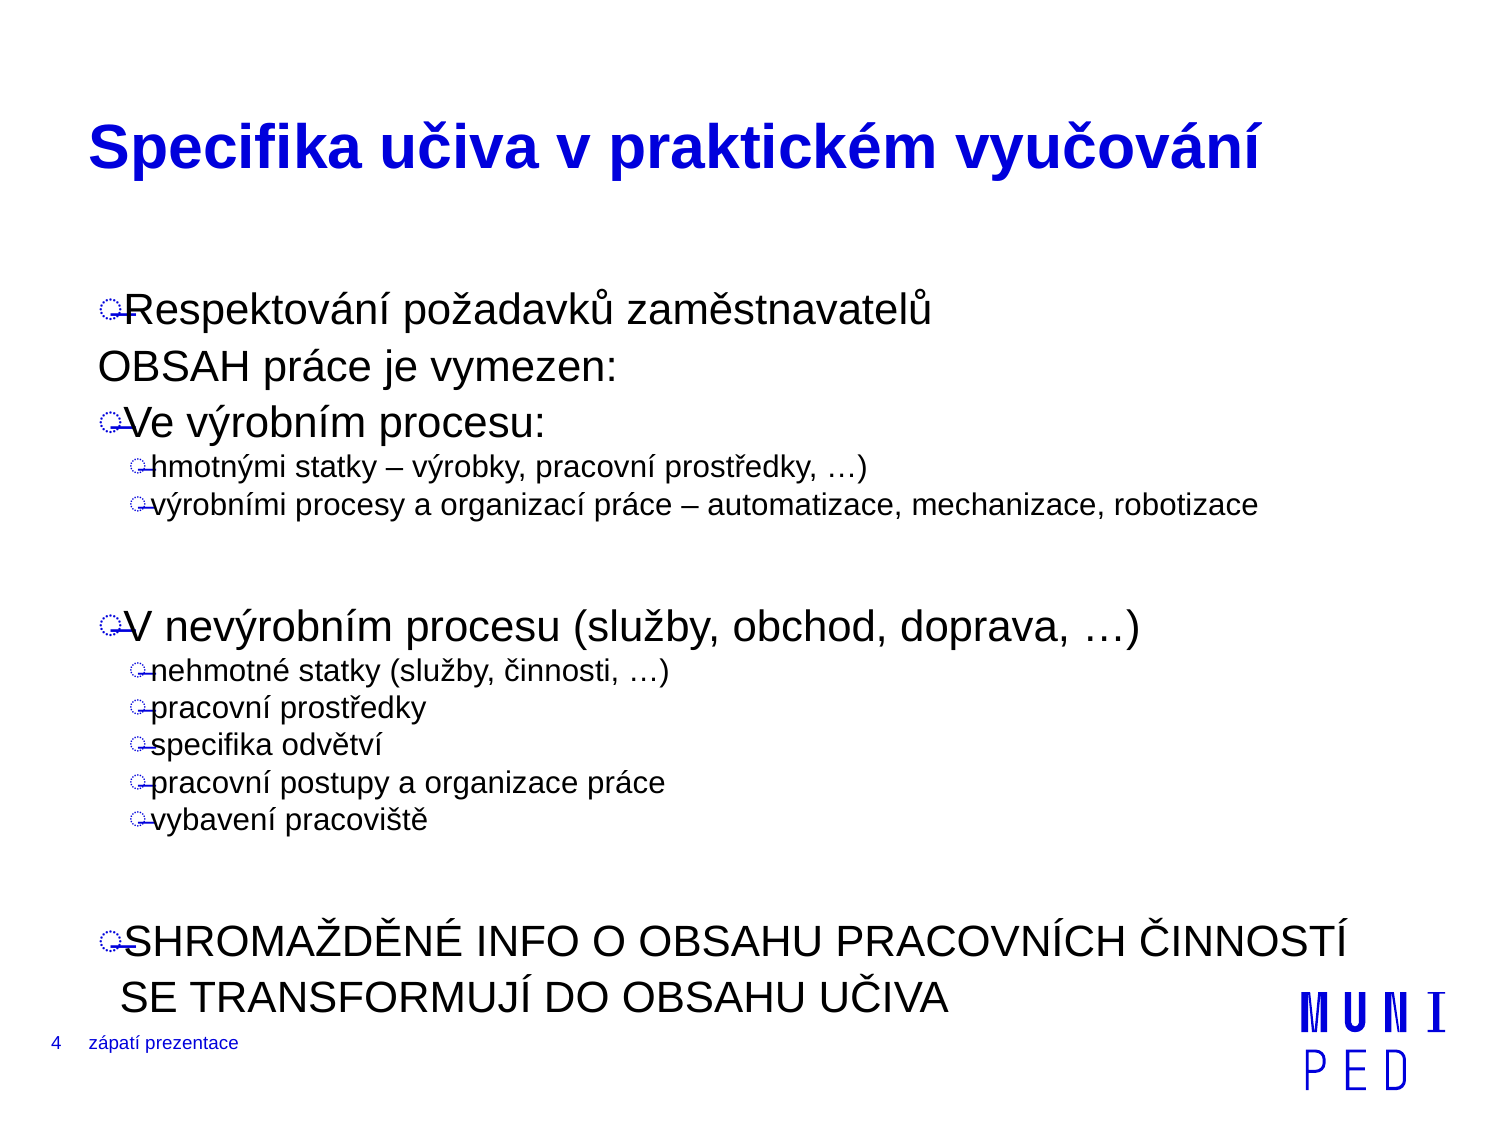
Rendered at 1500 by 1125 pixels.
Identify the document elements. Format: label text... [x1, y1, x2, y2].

footer zápatí prezentace [88, 1021, 1063, 1063]
slide_number 4 [50, 1021, 82, 1063]
list Respektování požadavků zaměstnavatelů OBSAH práce je vymezen: Ve výrobním procesu: hmotnými statky – výrobky, pracovní prostředky, …) výrobními procesy a organizací práce – automatizace, mechanizace, robotizace V nevýrobním procesu (služby, obchod, doprava, …) nehmotné statky (služby, činnosti, …) pracovní prostředky specifika odvětví pracovní postupy a organizace práce vybavení pracoviště SHROMAŽDĚNÉ INFO O OBSAHU PRACOVNÍCH ČINNOSTÍ SE TRANSFORMUJÍ DO OBSAHU UČIVA [88, 277, 1412, 957]
title Specifika učiva v praktickém vyučování [88, 118, 1412, 193]
